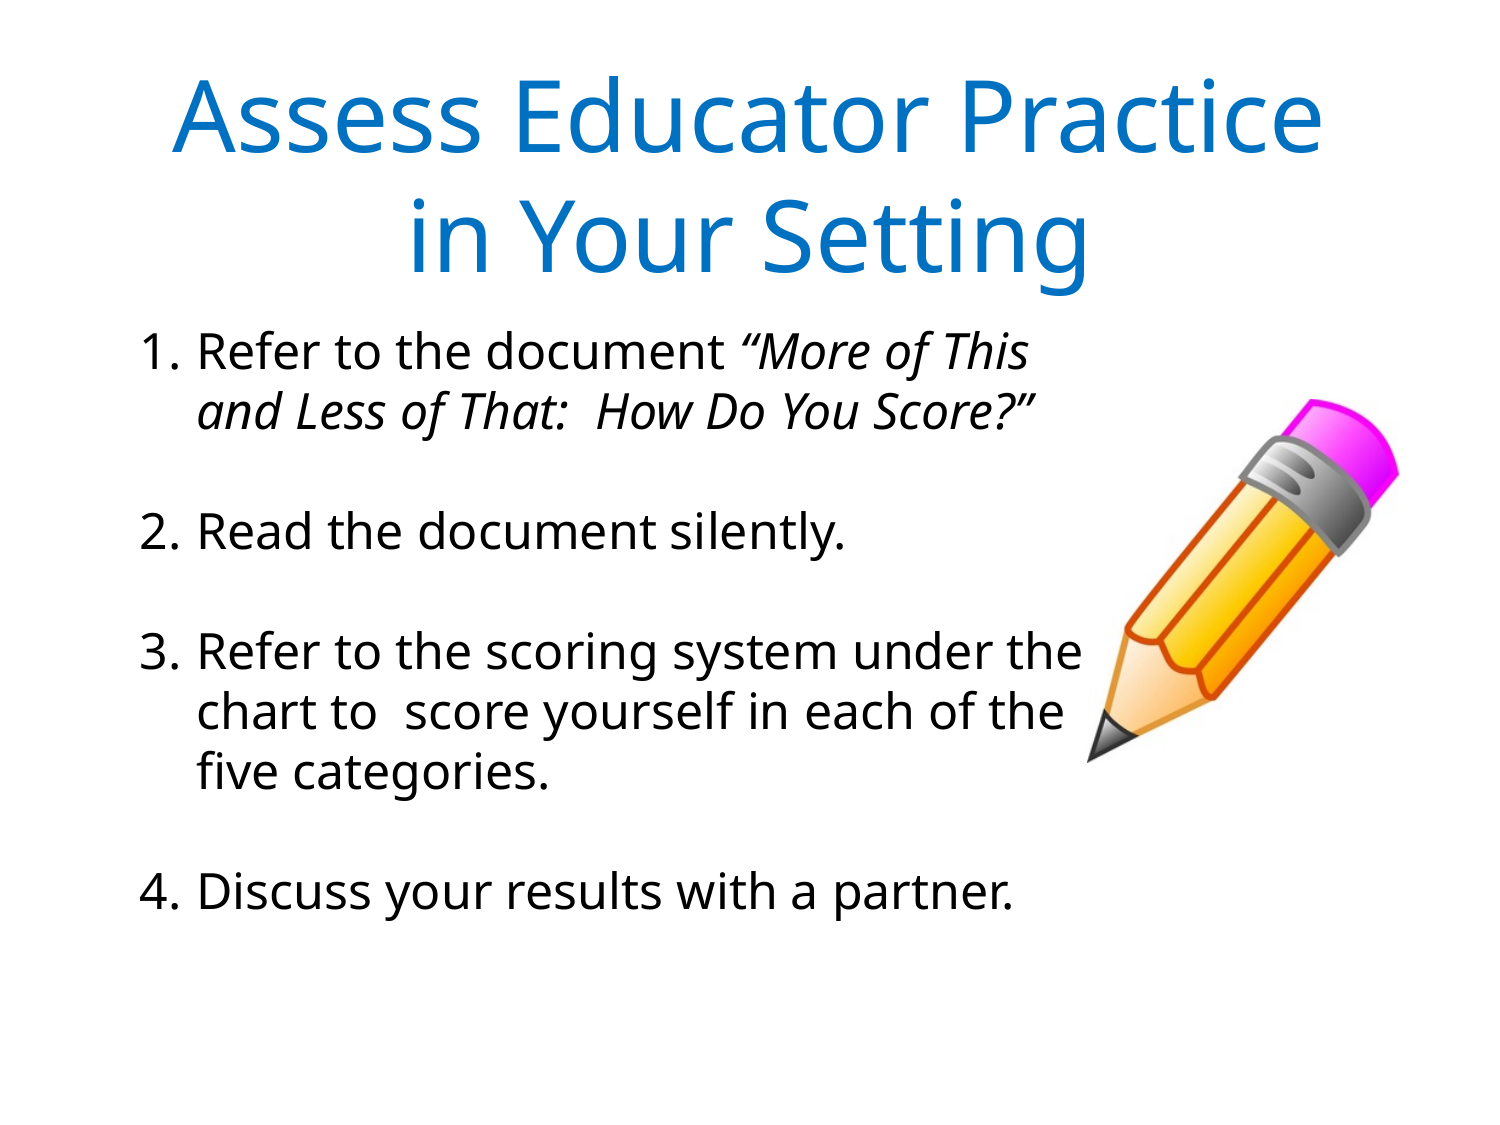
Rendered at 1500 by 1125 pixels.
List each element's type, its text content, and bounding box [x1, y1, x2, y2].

text_box Refer to the document “More of This and Less of That: How Do You Score?” Read the document silently. Refer to the scoring system under the chart to score yourself in each of the five categories. Discuss your results with a partner. [125, 312, 1138, 928]
picture [1087, 399, 1400, 763]
title Assess Educator Practice in Your Setting [75, 45, 1425, 300]
